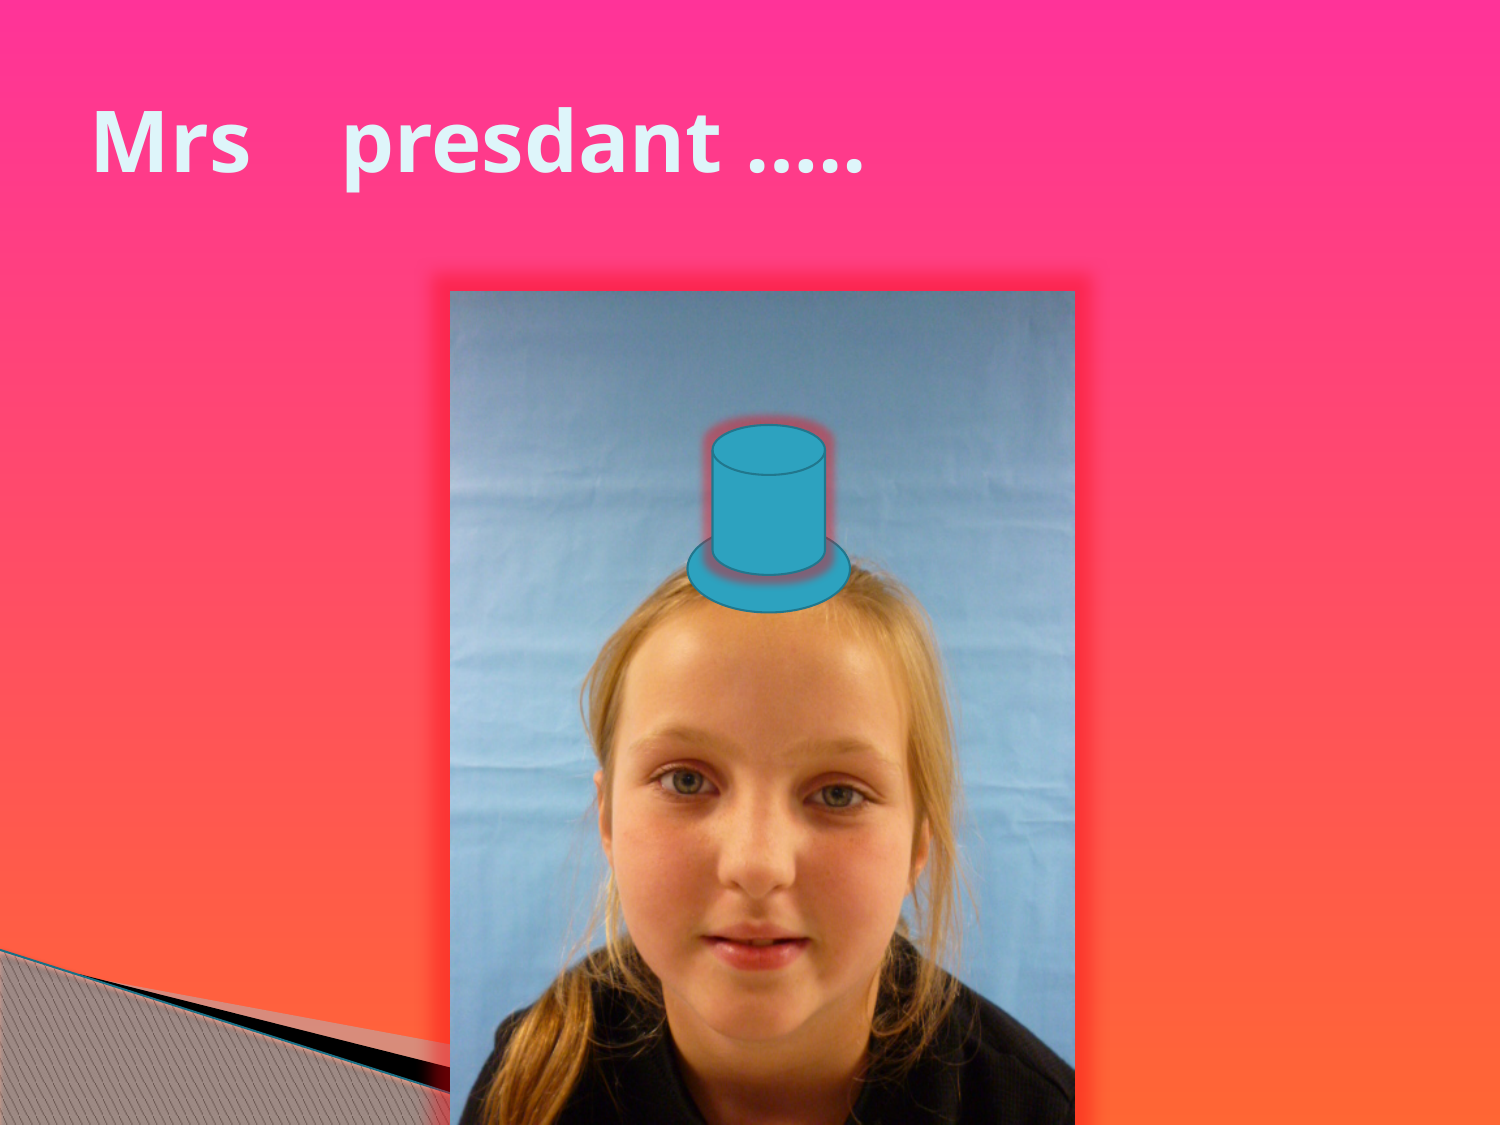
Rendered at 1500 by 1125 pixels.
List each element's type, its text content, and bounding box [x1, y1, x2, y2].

title Mrs presdant ….. [75, 45, 1425, 233]
picture [449, 291, 1076, 1125]
